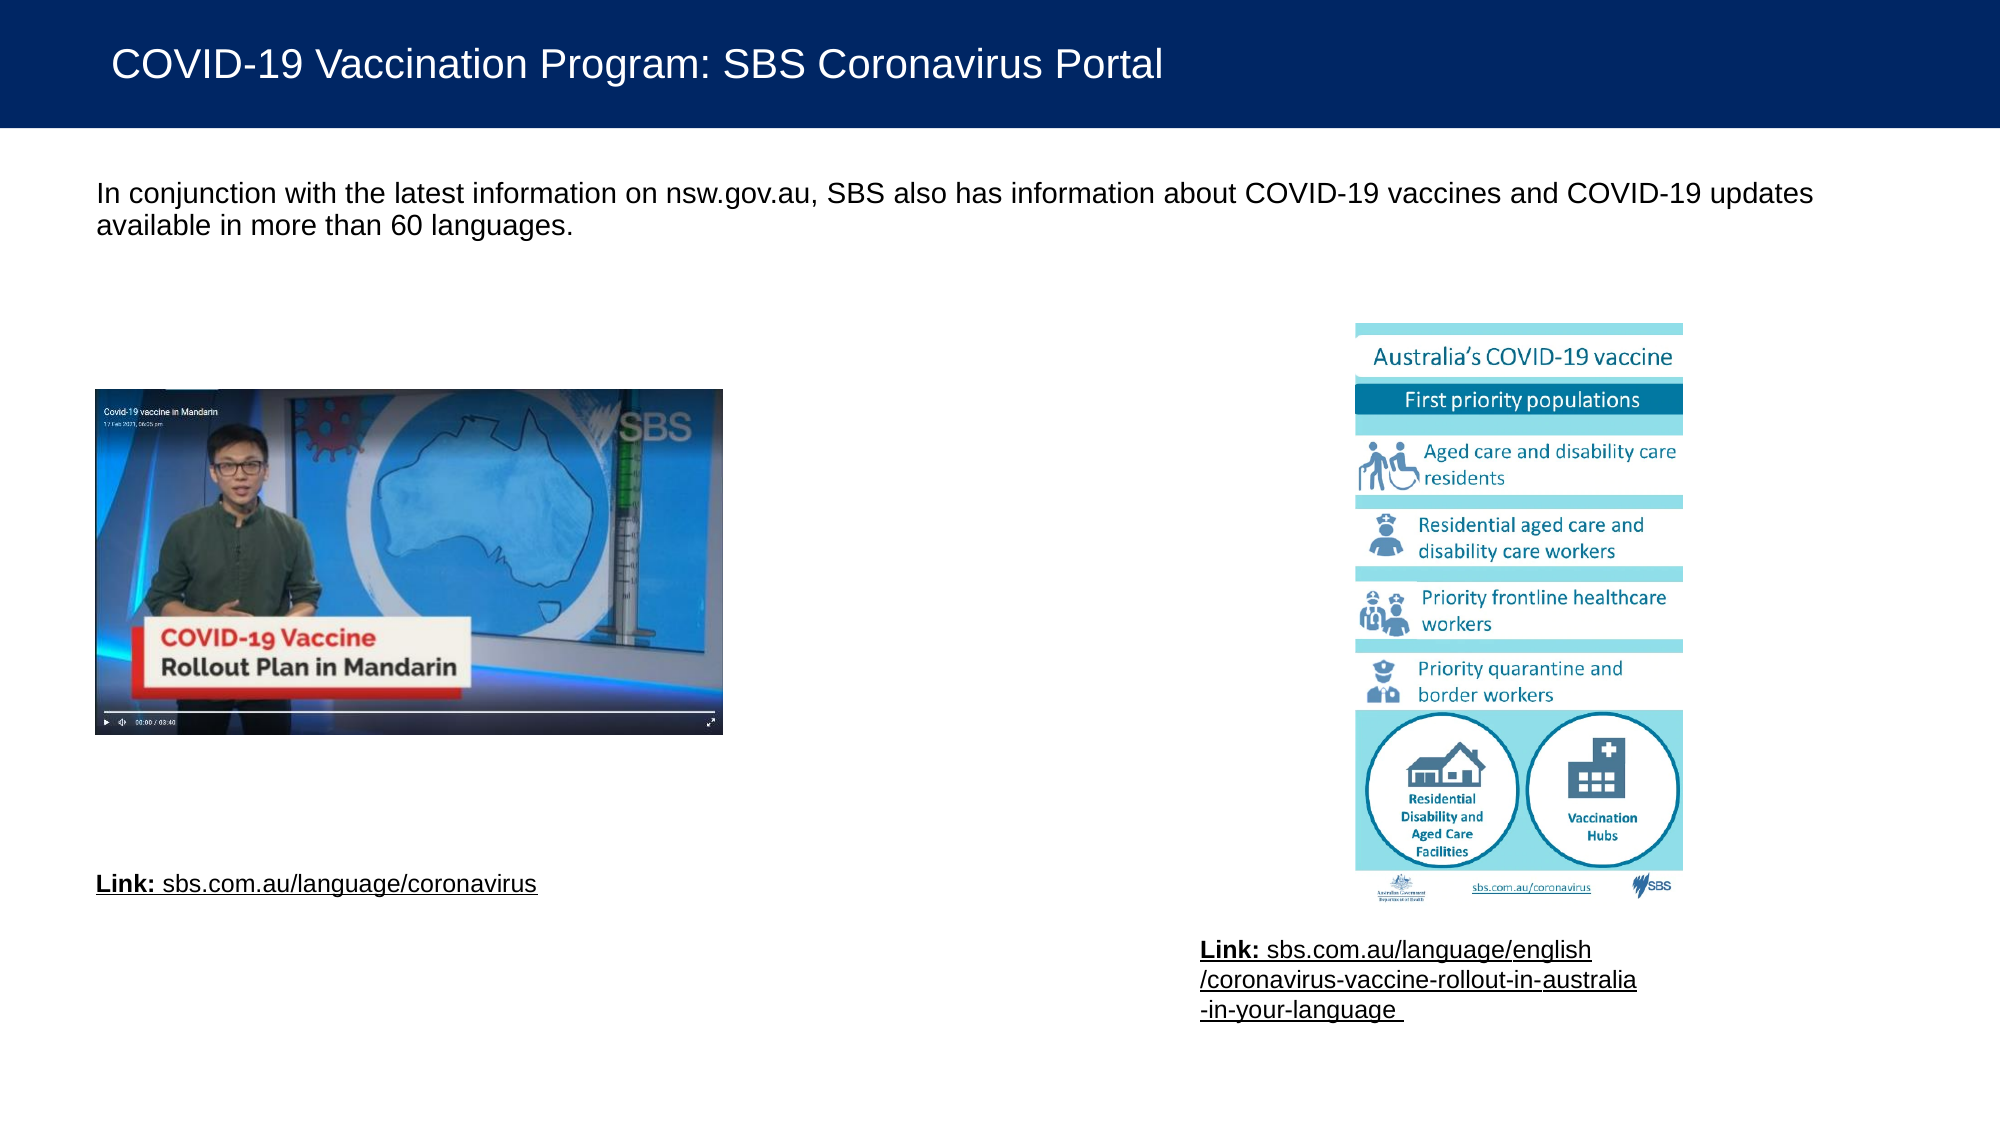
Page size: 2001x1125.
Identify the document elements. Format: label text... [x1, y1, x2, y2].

picture [1424, 396, 1429, 406]
picture [1554, 396, 1563, 411]
picture [1440, 394, 1445, 405]
text_box [0, 0, 2000, 129]
picture [1528, 396, 1537, 411]
picture [1453, 396, 1461, 411]
picture [1505, 396, 1514, 404]
text_box Link: sbs.com.au/language/coronavirus [81, 859, 923, 905]
picture [1621, 396, 1629, 407]
picture [1595, 394, 1599, 406]
picture [1355, 323, 1683, 384]
picture [1493, 396, 1502, 406]
text_box COVID-19 Vaccination Program: SBS Coronavirus Portal [96, 29, 1907, 95]
picture [1355, 415, 1683, 906]
picture [95, 389, 723, 735]
text_box In conjunction with the latest information on nsw.gov.au, SBS also has information about COVID-19 vaccines and COVID-19 updates available in more than 60 languages. [96, 178, 1903, 242]
picture [1608, 396, 1617, 406]
picture [1584, 396, 1591, 406]
picture [1407, 392, 1414, 407]
picture [1481, 396, 1488, 407]
text_box Link: sbs.com.au/language/english/coronavirus-vaccine-rollout-in-australia-in-your-language [1185, 926, 1853, 1032]
